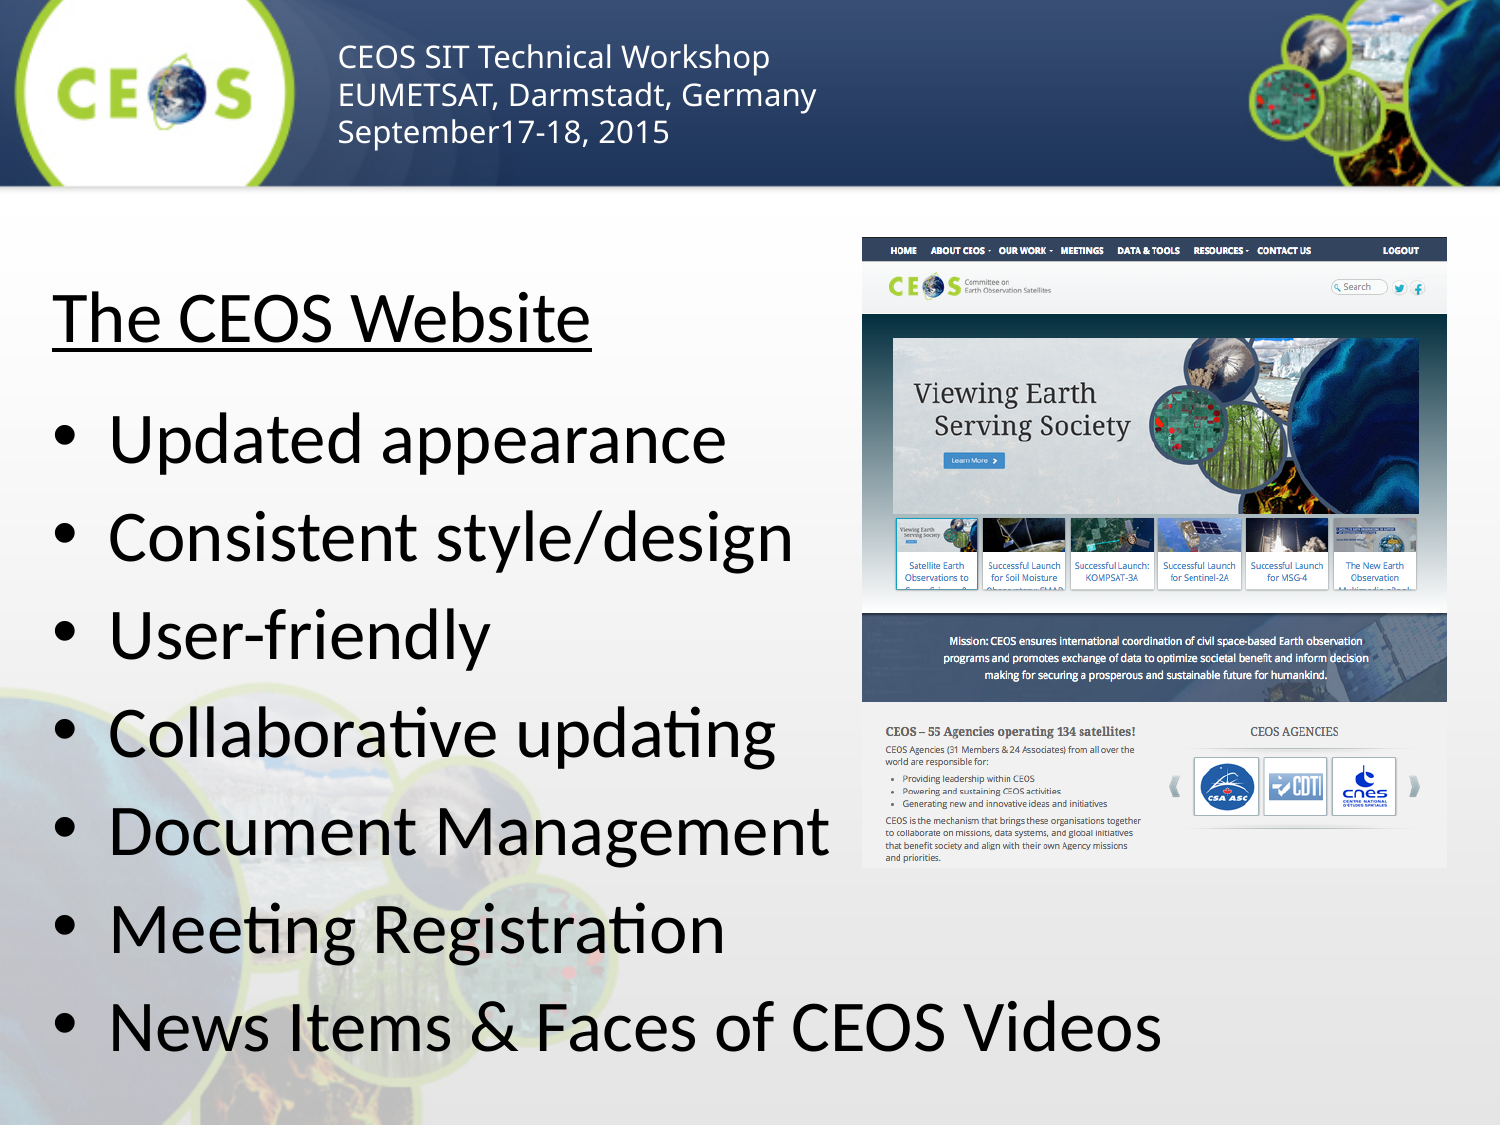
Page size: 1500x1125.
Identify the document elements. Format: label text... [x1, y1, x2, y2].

picture [0, 0, 1500, 1125]
list The CEOS Website Updated appearance Consistent style/design User-friendly Collaborative updating Document Management Meeting Registration News Items & Faces of CEOS Videos [37, 262, 1325, 1038]
text_box CEOS SIT Technical Workshop EUMETSAT, Darmstadt, Germany September17-18, 2015 [337, 37, 971, 150]
